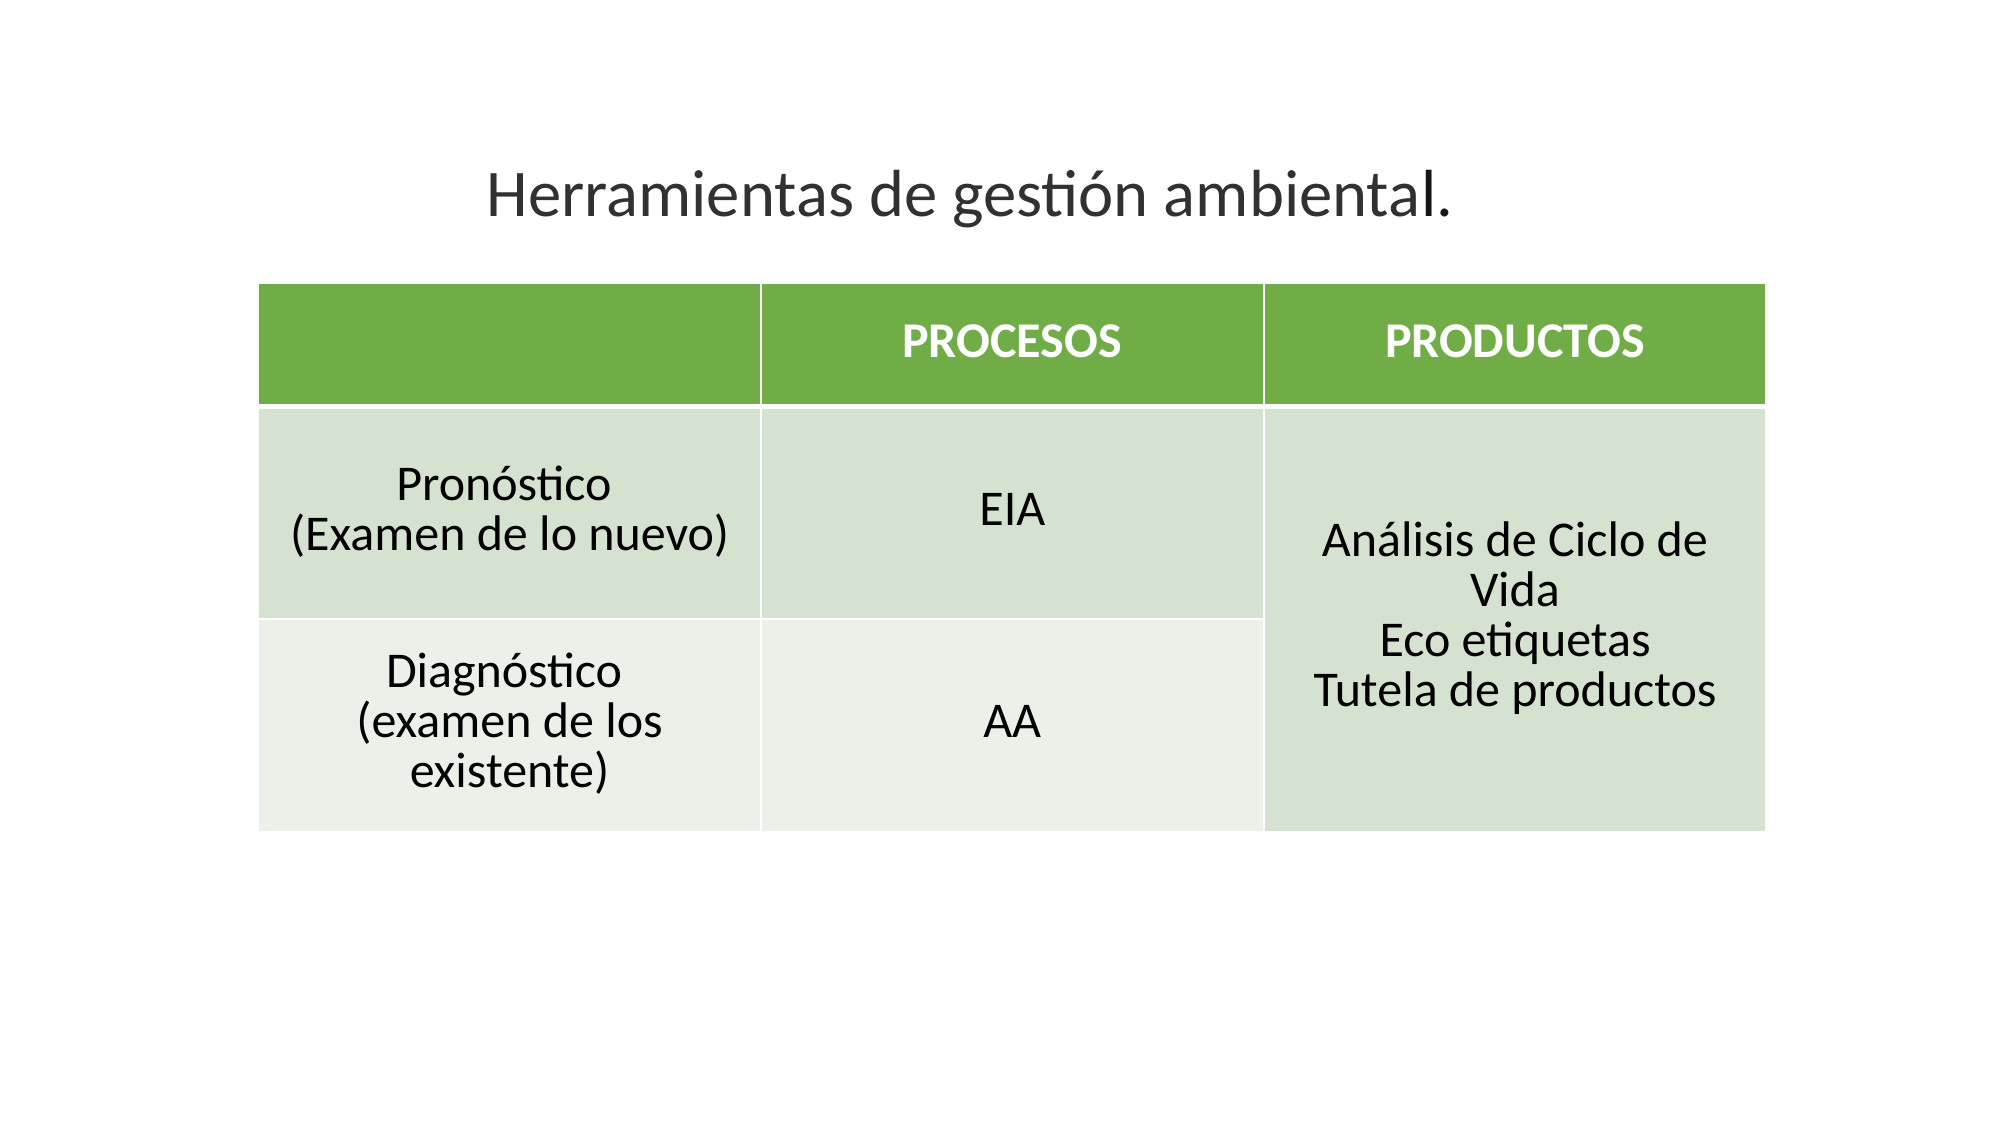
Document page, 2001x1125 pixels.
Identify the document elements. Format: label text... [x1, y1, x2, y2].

table_cell Análisis de Ciclo de Vida Eco etiquetas Tutela de productos [1265, 409, 1765, 831]
table_cell Diagnóstico (examen de los existente) [259, 620, 760, 831]
table_cell AA [762, 620, 1263, 831]
table_header PROCESOS [762, 284, 1263, 404]
table_cell EIA [762, 409, 1263, 618]
table_cell Pronóstico (Examen de lo nuevo) [259, 409, 760, 618]
table_header PRODUCTOS [1265, 284, 1765, 404]
table_header [259, 284, 760, 404]
text_box Herramientas de gestión ambiental. [471, 141, 1509, 237]
